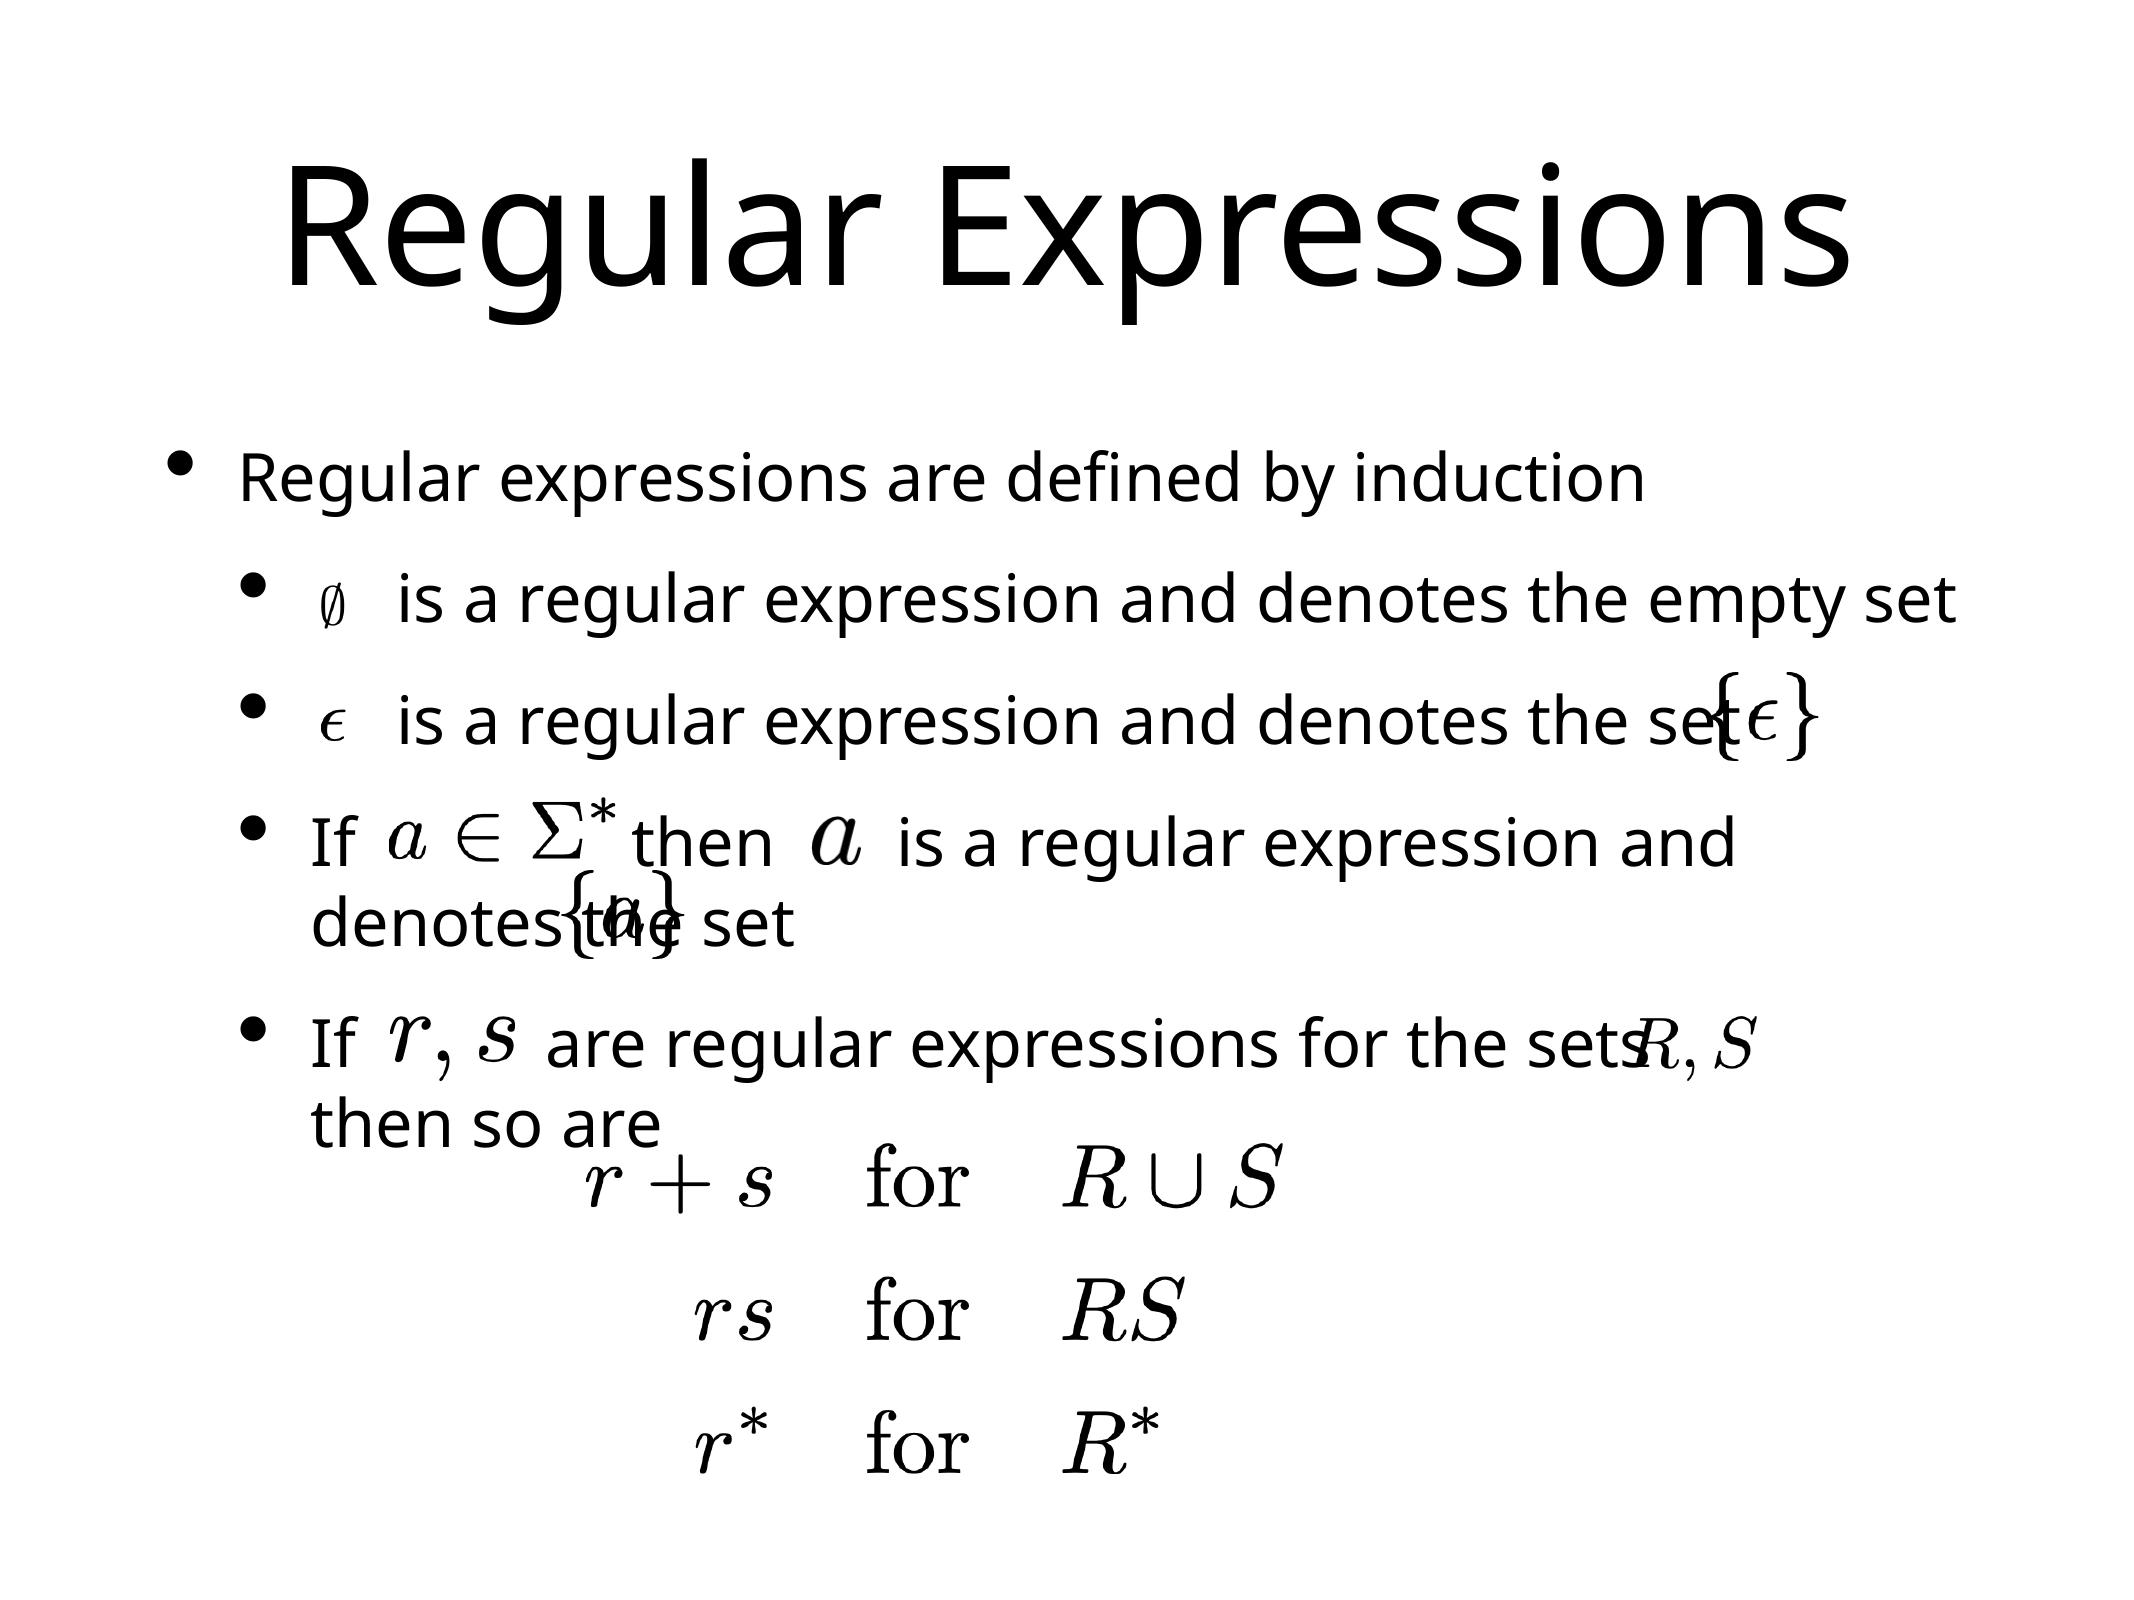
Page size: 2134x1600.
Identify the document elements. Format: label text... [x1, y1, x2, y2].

picture [319, 580, 345, 630]
picture [586, 1143, 1283, 1475]
picture [1628, 1015, 1758, 1082]
list Regular expressions are defined by induction is a regular expression and denotes the empty set is a regular expression and denotes the set If then is a regular expression and denotes the set If are regular expressions for the sets then so are [155, 425, 1978, 1458]
picture [1706, 672, 1819, 761]
picture [561, 870, 685, 959]
title Regular Expressions [155, 41, 1978, 397]
picture [389, 796, 616, 862]
picture [320, 707, 346, 741]
picture [390, 1015, 515, 1082]
picture [811, 816, 862, 866]
